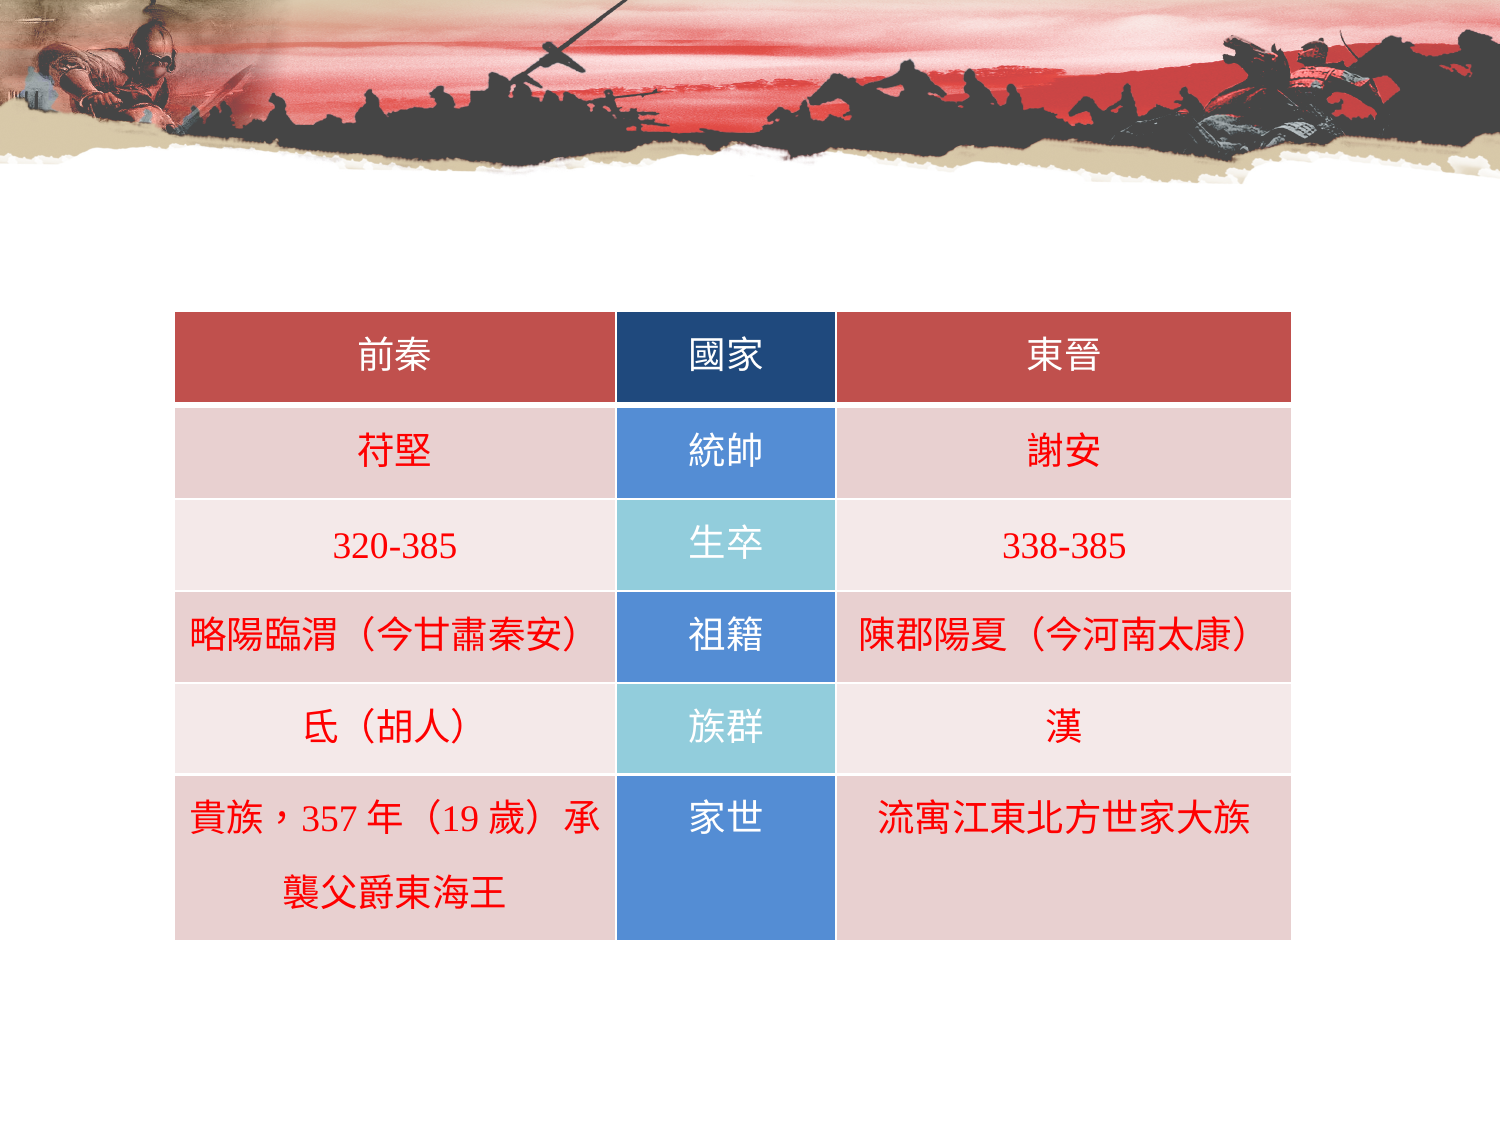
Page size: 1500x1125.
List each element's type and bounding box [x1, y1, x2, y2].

text_box [0, 197, 1447, 941]
picture [0, 0, 1500, 199]
